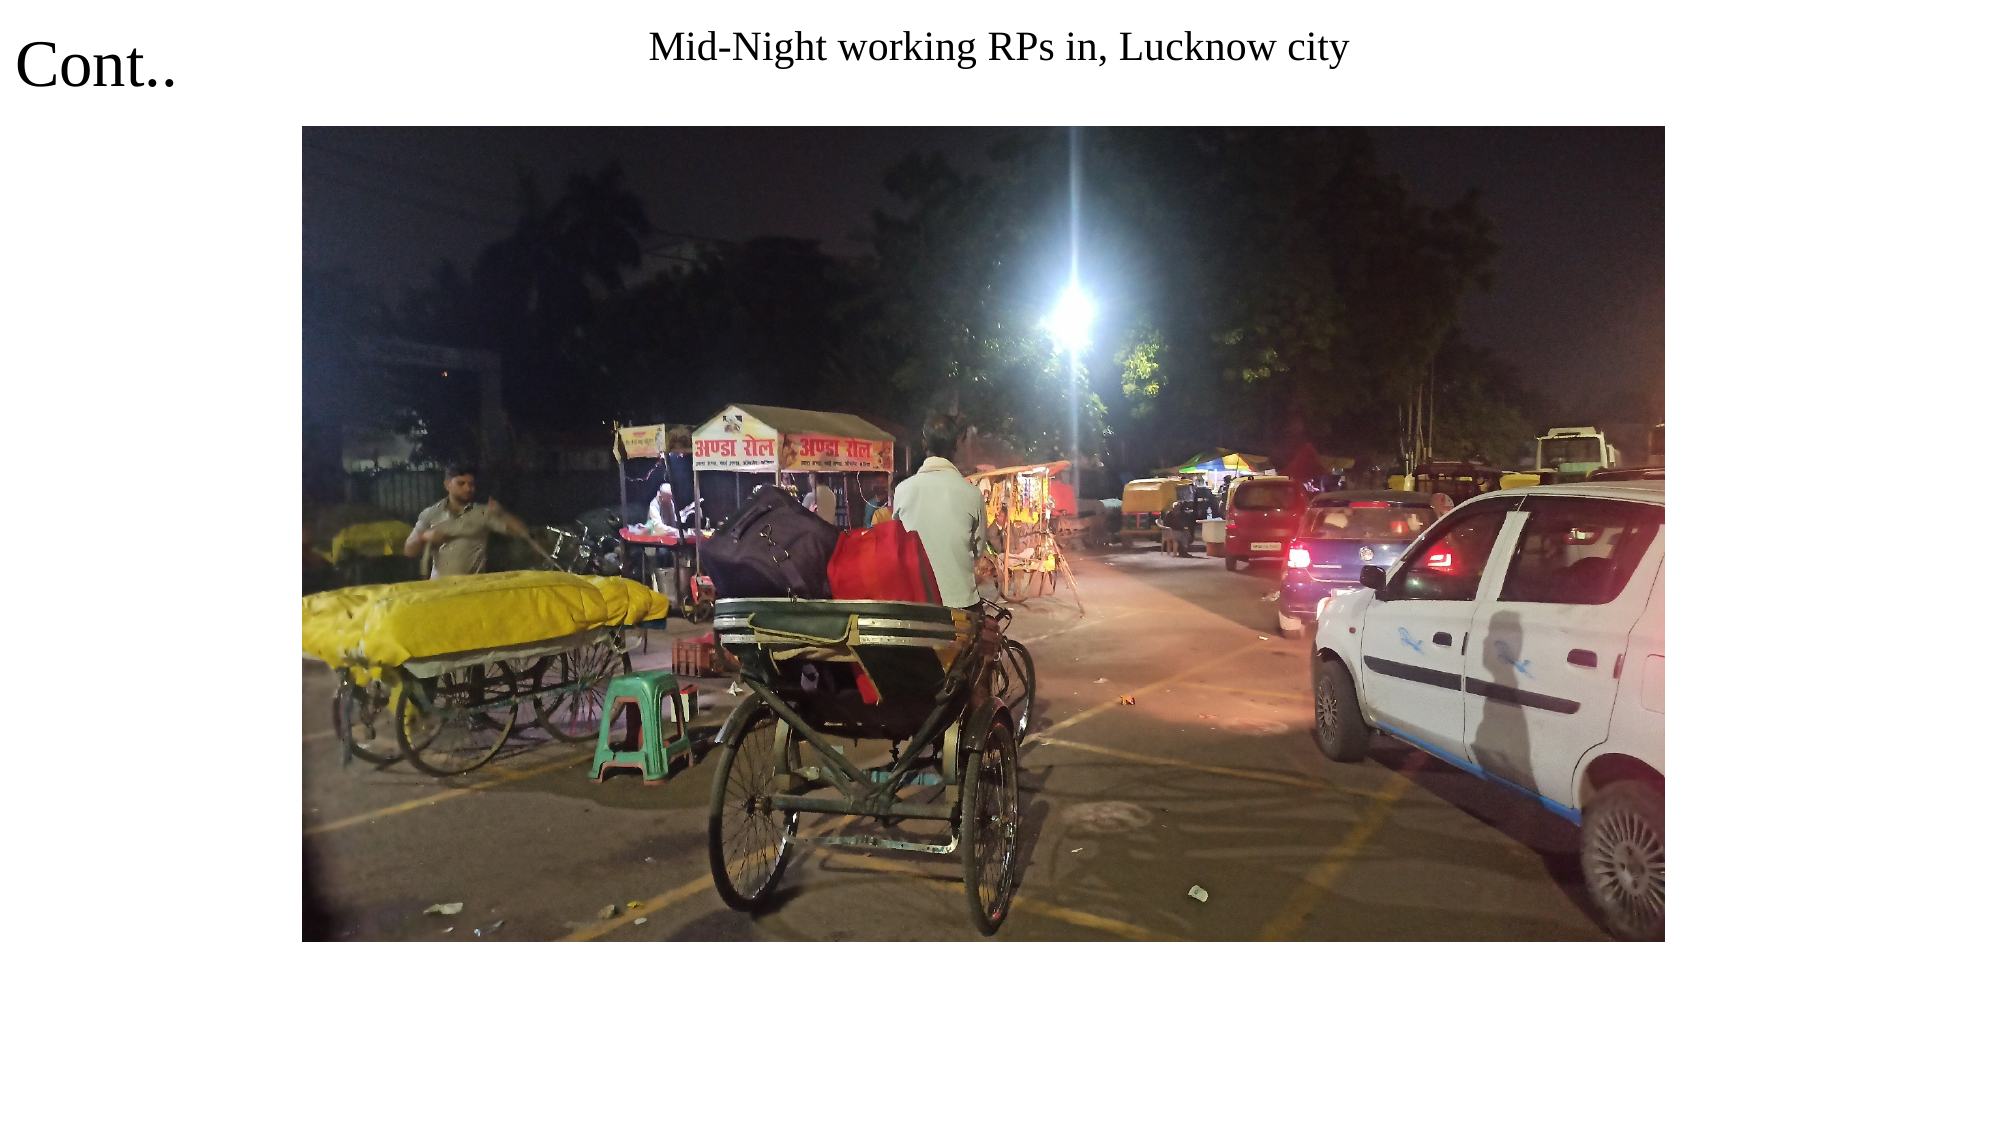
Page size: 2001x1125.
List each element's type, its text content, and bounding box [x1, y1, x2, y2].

subtitle Mid-Night working RPs in, Lucknow city [302, 17, 1697, 979]
picture [302, 125, 1665, 942]
title Cont.. [0, 17, 302, 109]
